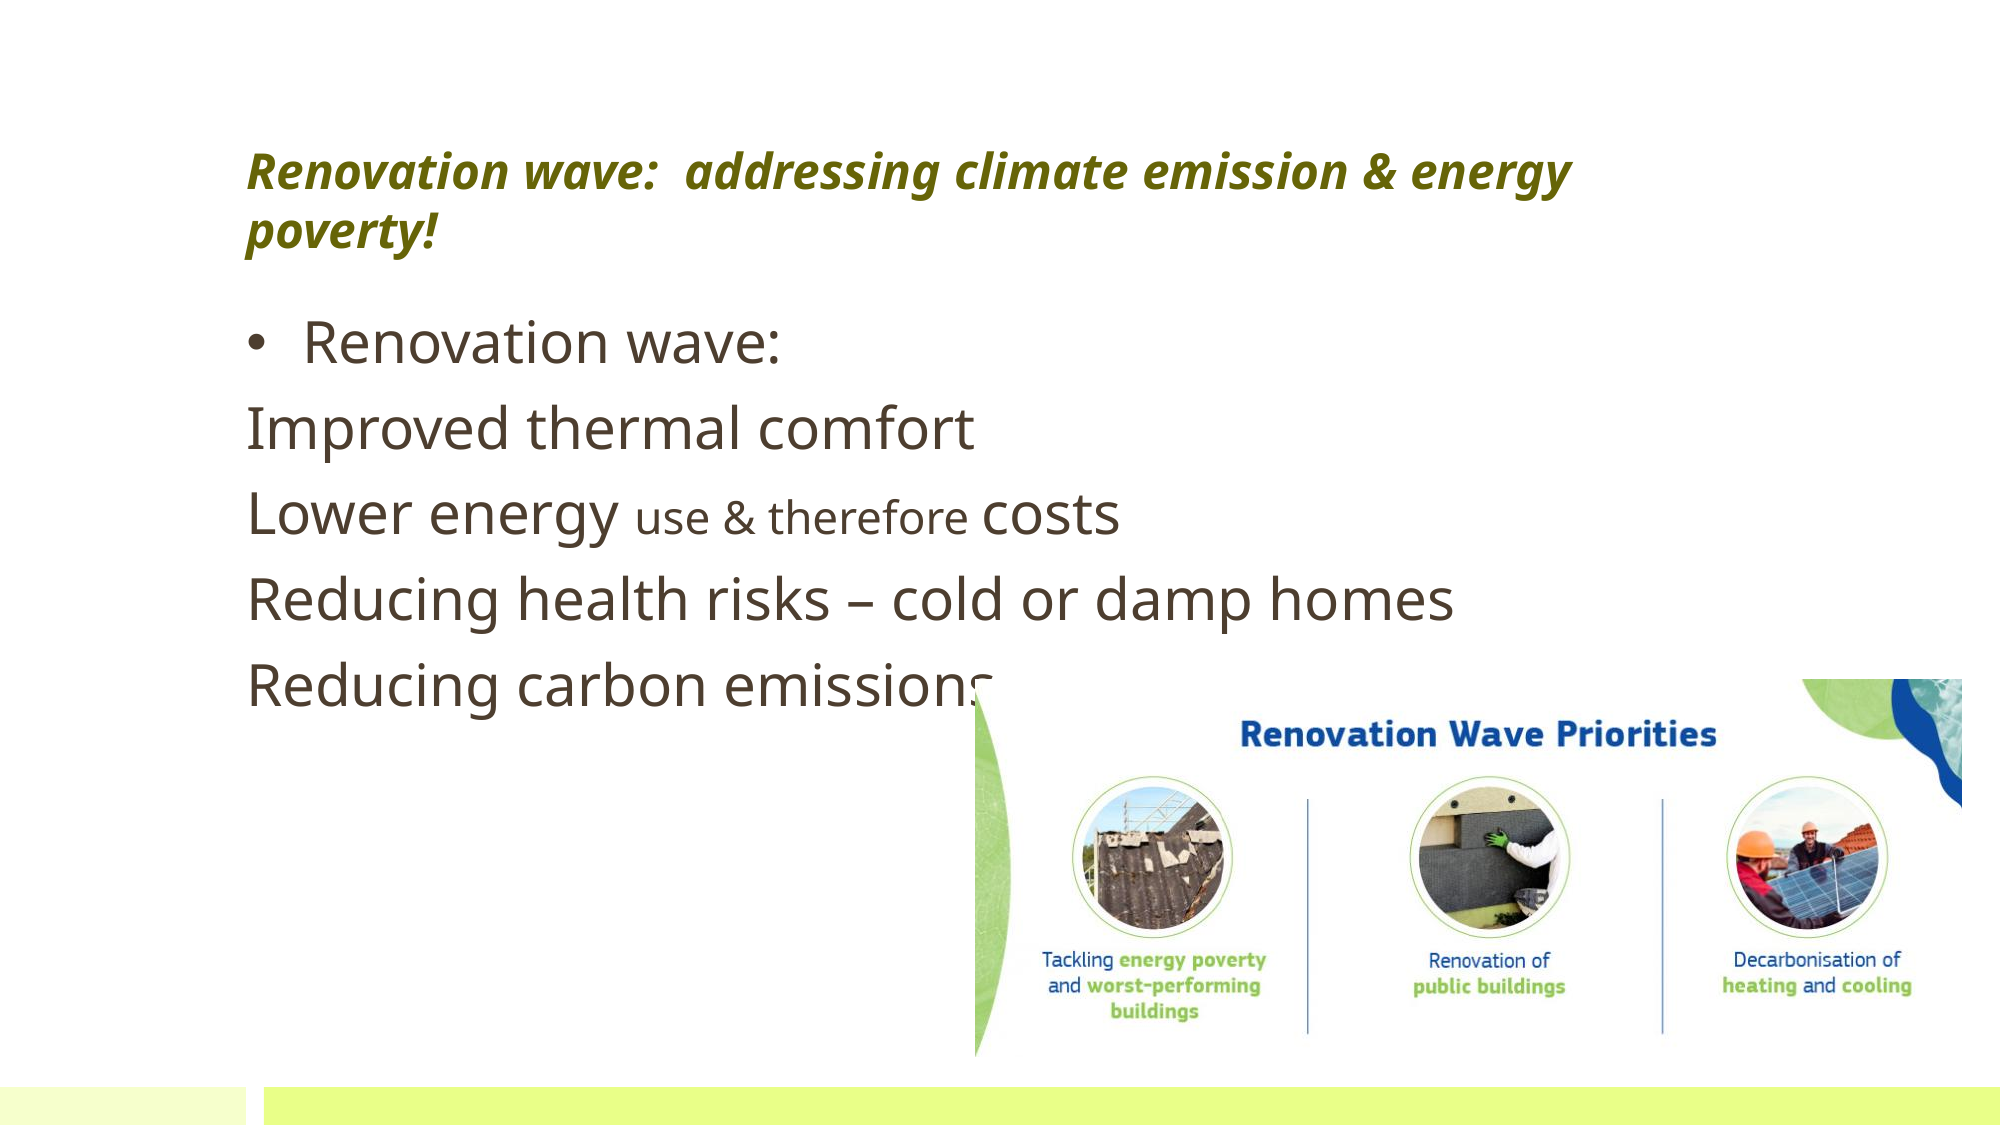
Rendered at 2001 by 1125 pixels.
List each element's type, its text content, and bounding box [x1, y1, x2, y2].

title Renovation wave: addressing climate emission & energy poverty! [231, 131, 1769, 256]
picture [975, 679, 1962, 1057]
list Renovation wave: Improved thermal comfort Lower energy use & therefore costs Reducing health risks – cold or damp homes Reducing carbon emissions [231, 256, 1769, 1015]
